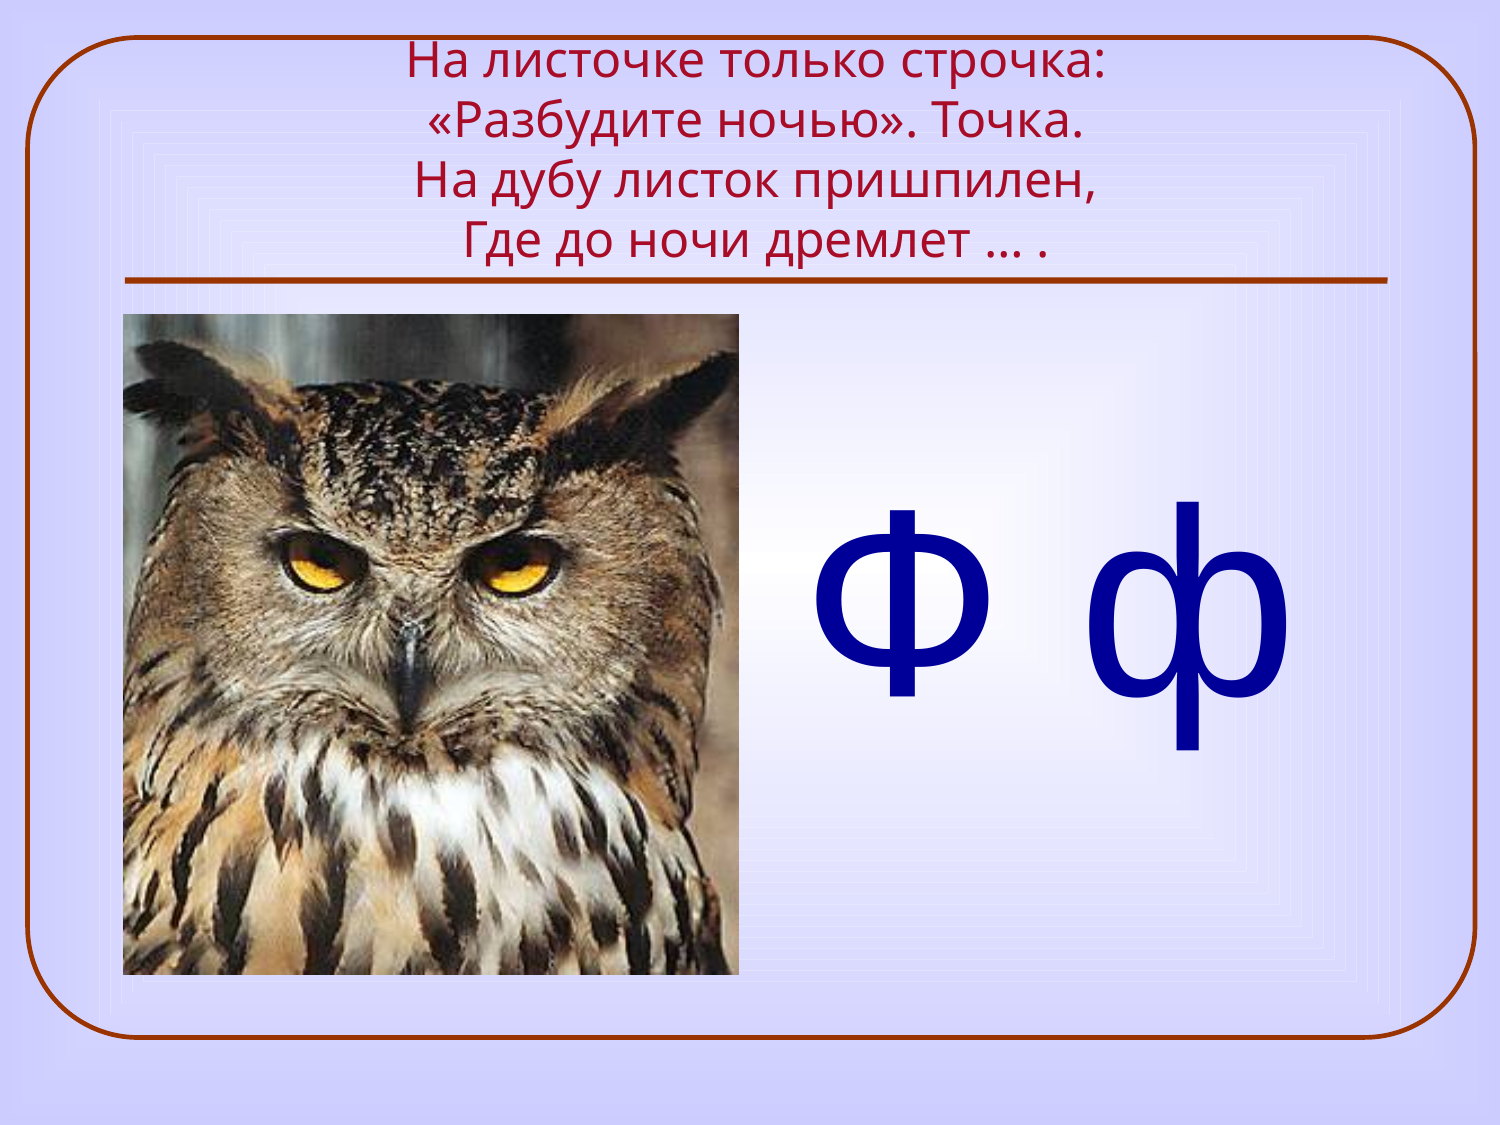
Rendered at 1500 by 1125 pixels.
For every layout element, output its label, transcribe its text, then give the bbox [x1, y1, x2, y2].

list Ф ф [773, 420, 1388, 978]
title На листочке только строчка: «Разбудите ночью». Точка. На дубу листок пришпилен, Где до ночи дремлет … . [124, 87, 1388, 276]
picture [123, 314, 739, 975]
